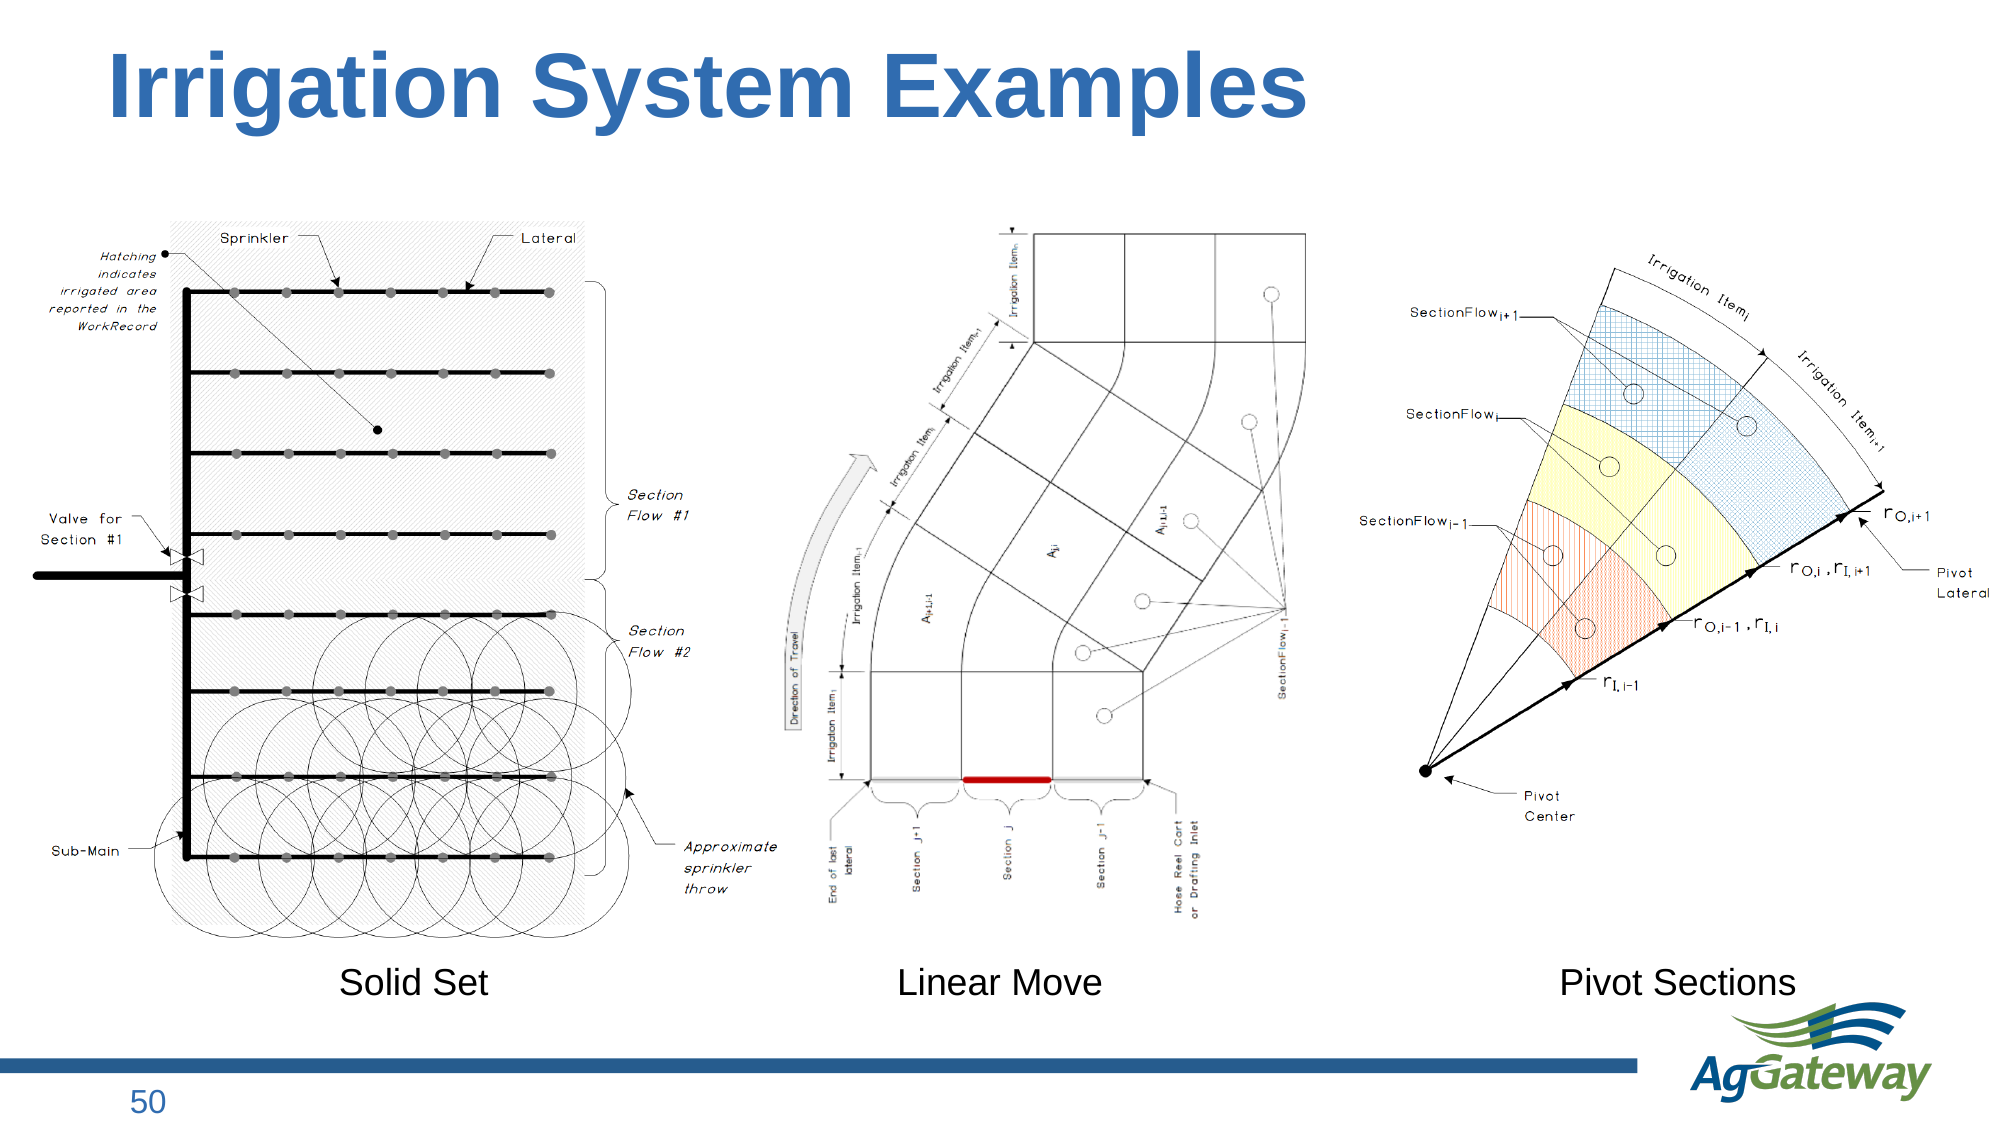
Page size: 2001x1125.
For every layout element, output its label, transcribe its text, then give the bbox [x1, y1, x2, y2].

text_box Linear Move [882, 950, 1118, 1011]
text_box Irrigation System Examples [92, 0, 1818, 197]
picture [31, 220, 2000, 938]
text_box Pivot Sections [1544, 950, 1812, 1011]
slide_number 50 [115, 1073, 566, 1125]
picture [1625, 963, 1991, 1125]
text_box Solid Set [324, 950, 504, 1011]
